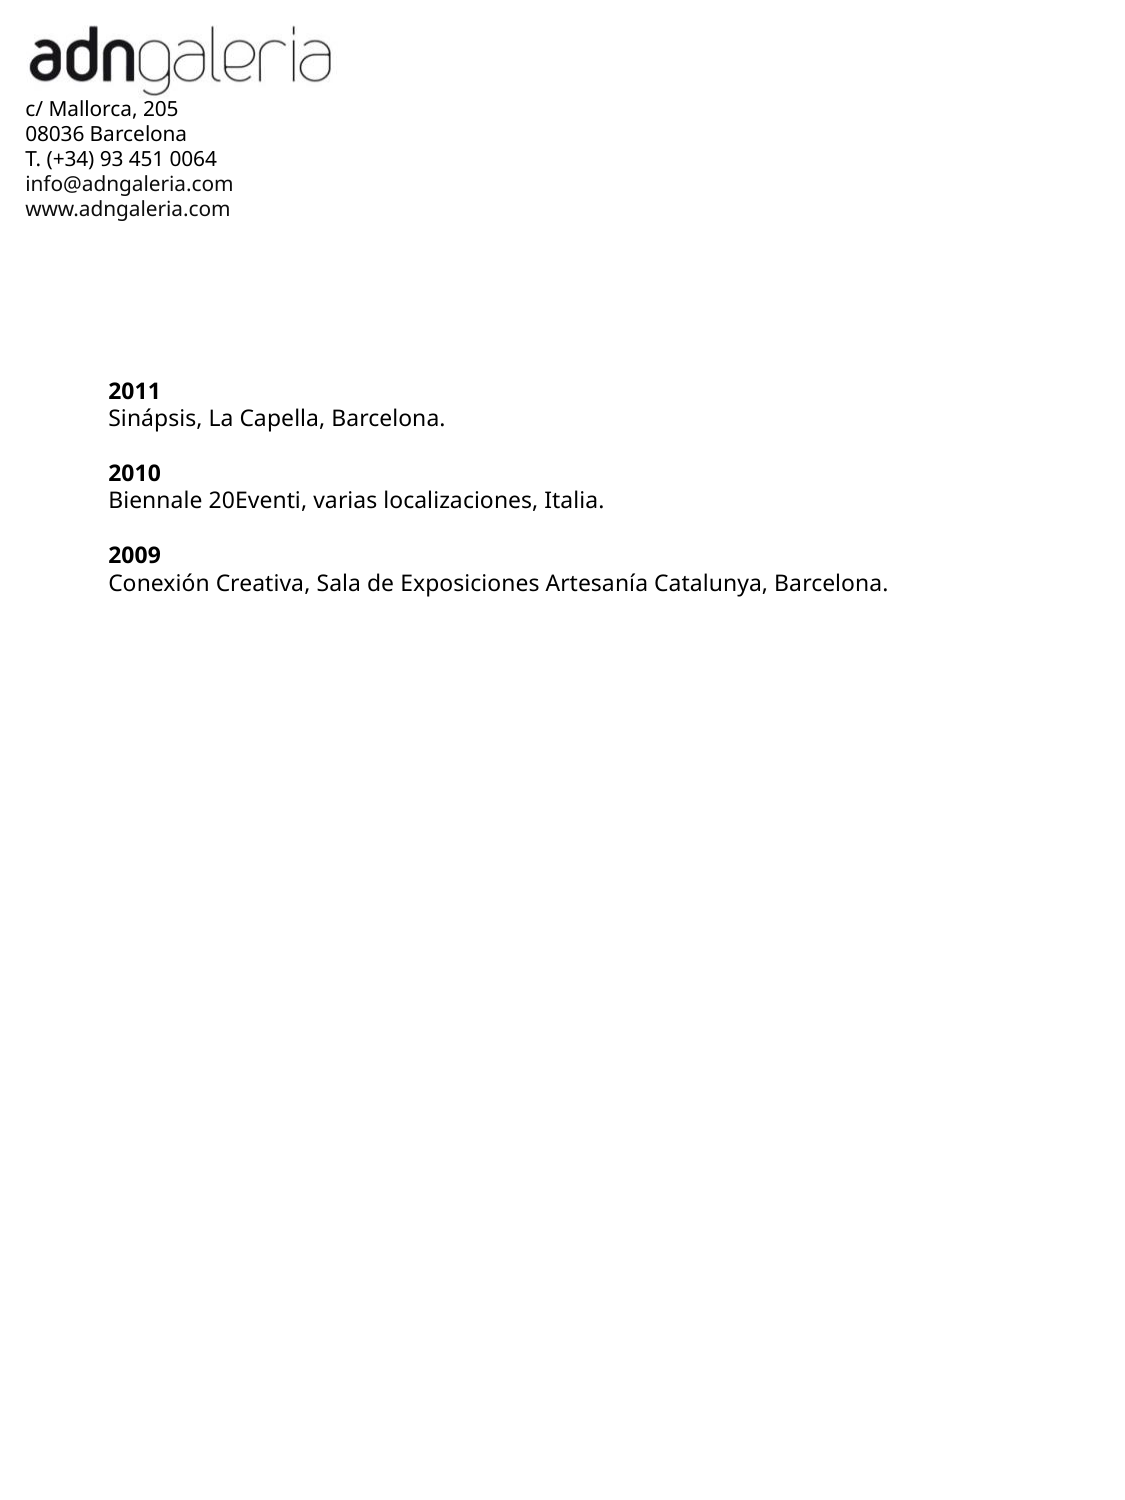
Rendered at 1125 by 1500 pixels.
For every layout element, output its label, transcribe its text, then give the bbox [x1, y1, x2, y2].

text_box 2011 Sinápsis, La Capella, Barcelona. 2010 Biennale 20Eventi, varias localizaciones, Italia. 2009 Conexión Creativa, Sala de Exposiciones Artesanía Catalunya, Barcelona. [93, 368, 1039, 604]
picture [9, 9, 351, 113]
text_box c/ Mallorca, 205 08036 Barcelona T. (+34) 93 451 0064 info@adngaleria.com www.adngaleria.com [10, 88, 421, 229]
